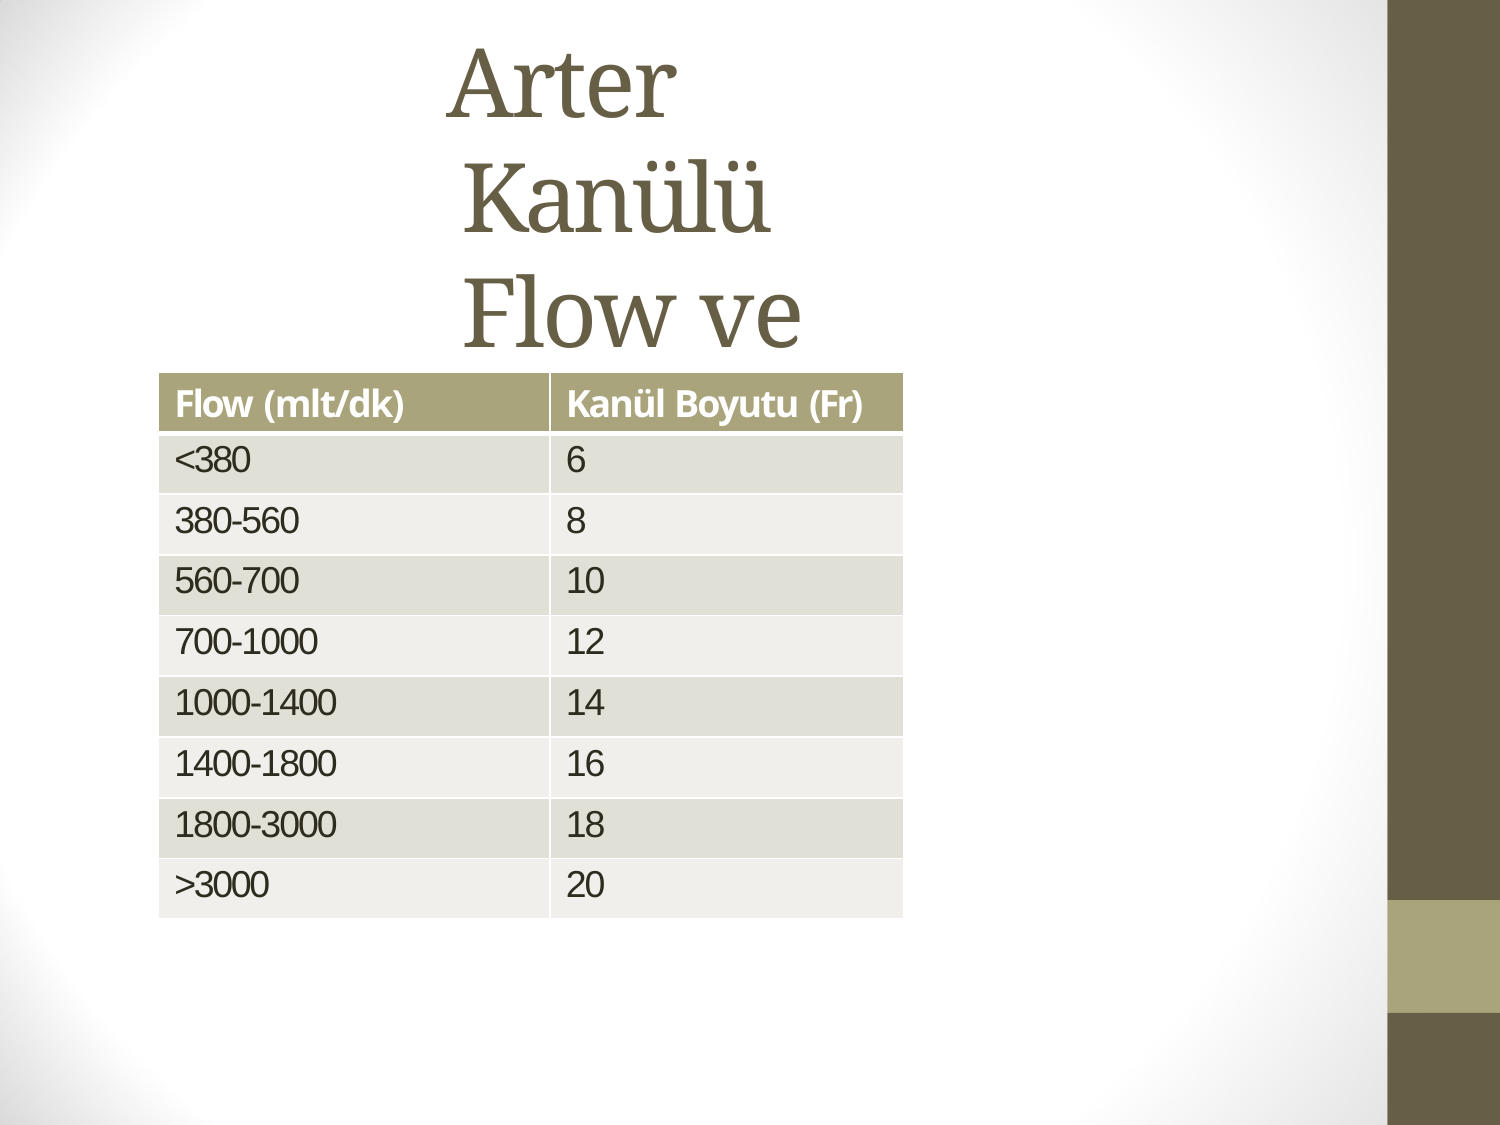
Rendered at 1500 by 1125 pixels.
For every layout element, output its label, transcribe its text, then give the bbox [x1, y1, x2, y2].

title Arter Kanülü Flow ve Size [444, 19, 958, 482]
table_cell 1000-1400 [159, 677, 549, 736]
table_cell 6 [551, 436, 903, 493]
table_cell 380-560 [159, 495, 549, 554]
table_cell 18 [551, 799, 903, 858]
table_cell >3000 [159, 859, 549, 918]
table_header Kanül Boyutu (Fr) [551, 373, 903, 431]
table_cell 16 [551, 738, 903, 797]
table_cell <380 [159, 436, 549, 493]
table_cell 1400-1800 [159, 738, 549, 797]
table_cell 560-700 [159, 556, 549, 615]
table_header Flow (mlt/dk) [159, 373, 549, 431]
table_cell 12 [551, 616, 903, 675]
table_cell 8 [551, 495, 903, 554]
text_box [1387, 900, 1500, 1013]
table_cell 1800-3000 [159, 799, 549, 858]
table_cell 10 [551, 556, 903, 615]
text_box [1387, 0, 1500, 900]
table_cell 700-1000 [159, 616, 549, 675]
picture [0, 0, 1387, 1125]
text_box [1387, 1013, 1500, 1125]
table_cell 20 [551, 859, 903, 918]
table_cell 14 [551, 677, 903, 736]
